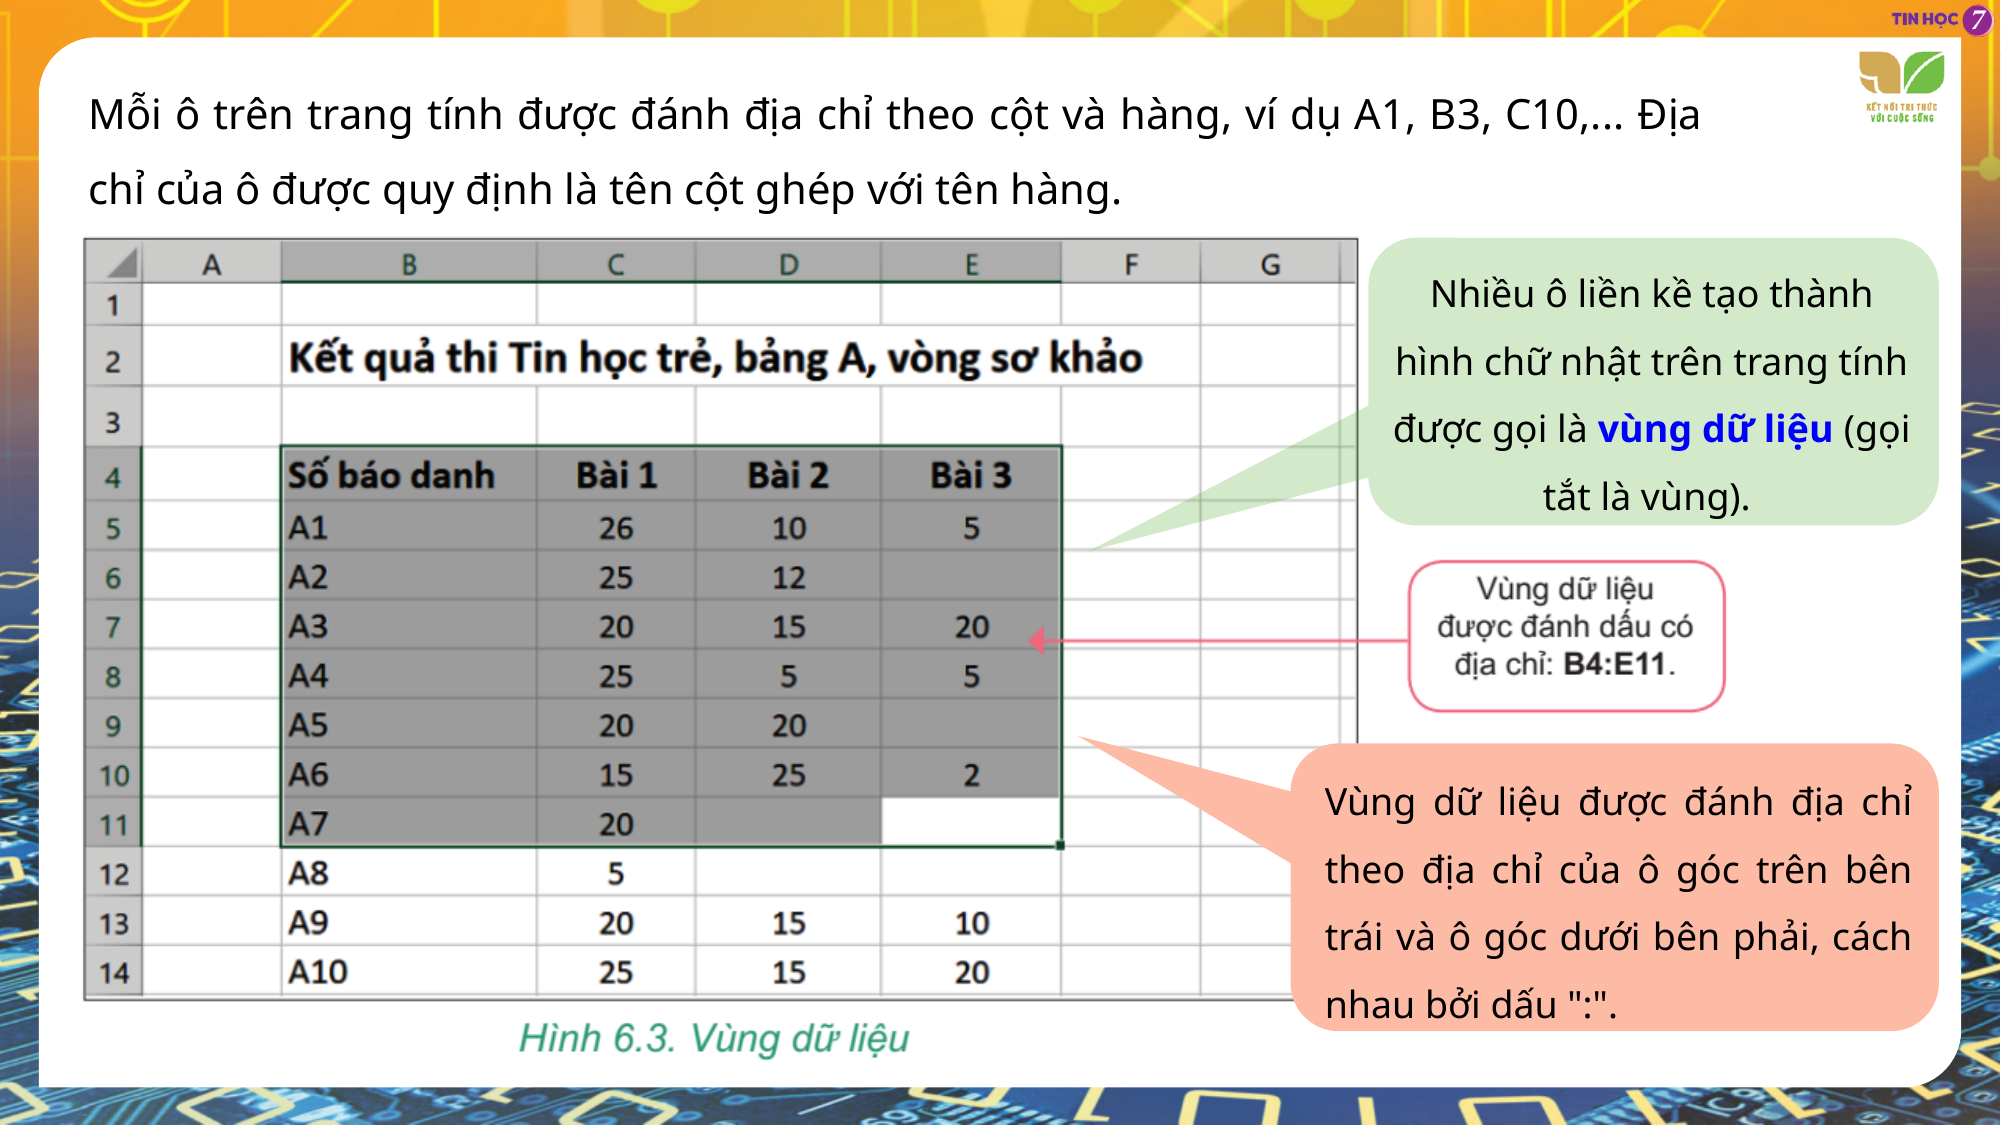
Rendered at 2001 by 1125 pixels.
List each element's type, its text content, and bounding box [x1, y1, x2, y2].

picture [0, 0, 2001, 1125]
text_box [1290, 743, 1939, 1032]
text_box Mỗi ô trên trang tính được đánh địa chỉ theo cột và hàng, ví dụ A1, B3, C10,... Địa chỉ của ô được quy định là tên cột ghép với tên hàng. [73, 55, 1719, 220]
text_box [1368, 237, 1939, 526]
